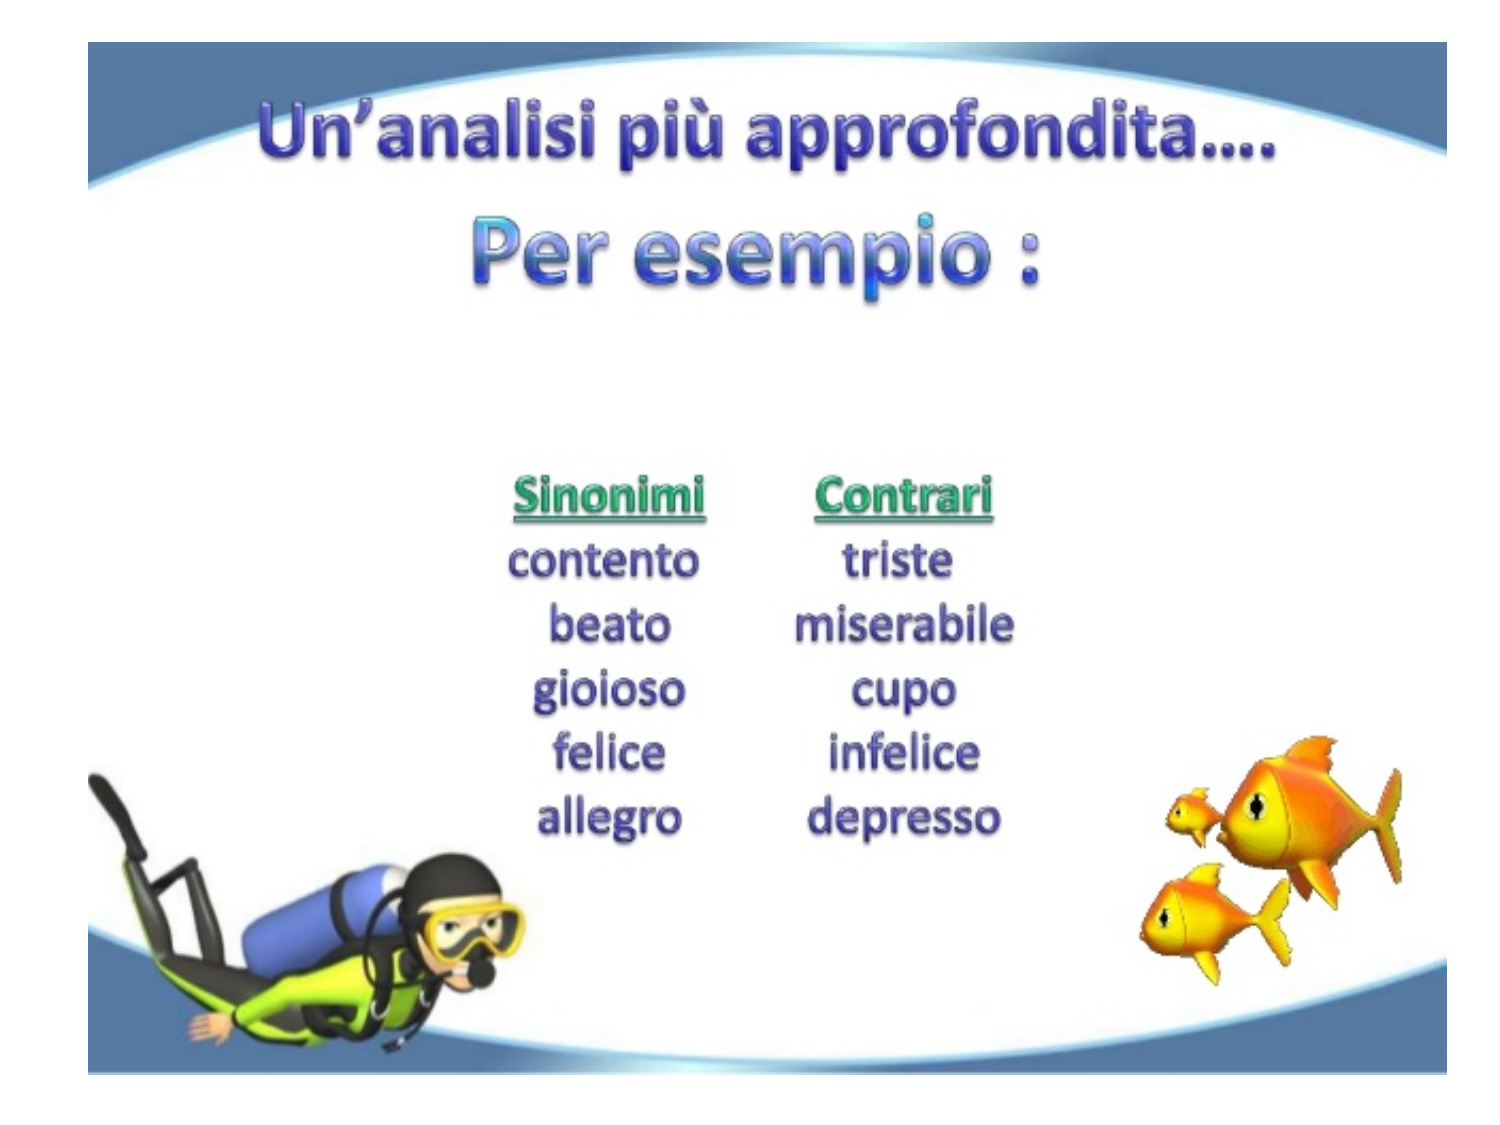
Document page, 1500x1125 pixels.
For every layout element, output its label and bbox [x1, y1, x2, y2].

picture [88, 42, 1448, 1075]
